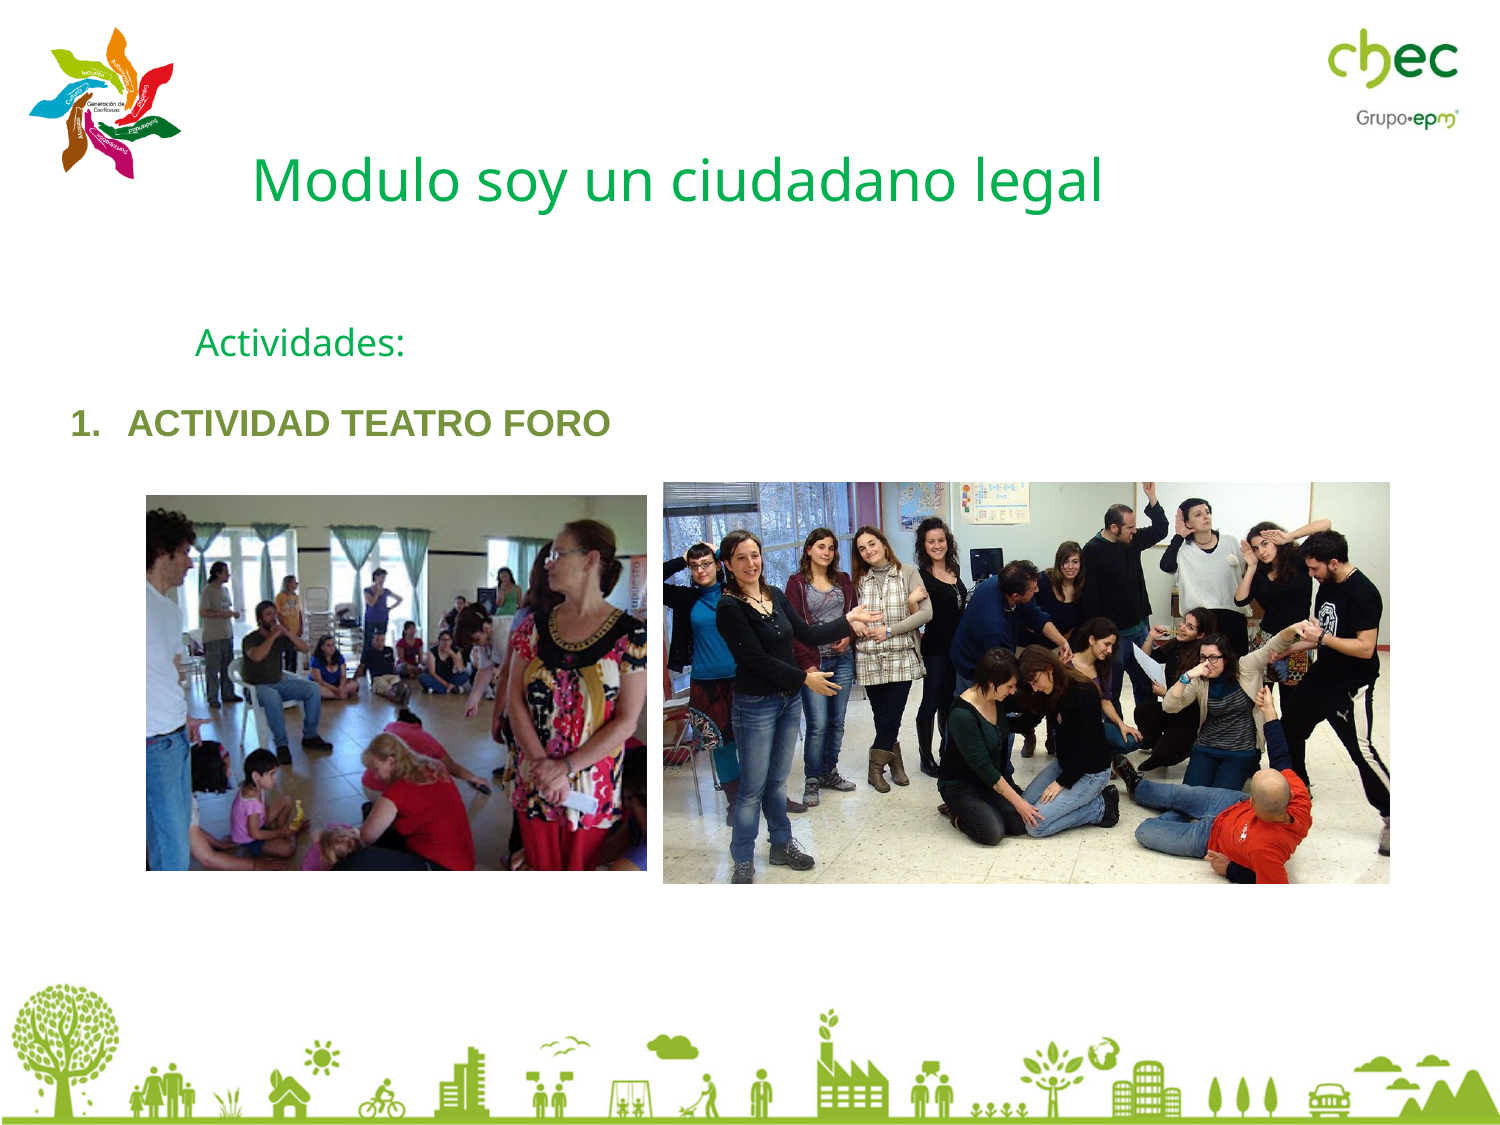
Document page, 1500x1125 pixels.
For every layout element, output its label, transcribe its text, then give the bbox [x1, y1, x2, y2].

text_box ACTIVIDAD TEATRO FORO [55, 385, 627, 525]
picture [663, 482, 1390, 884]
picture [146, 495, 647, 871]
picture [29, 27, 181, 179]
text_box Actividades: [180, 304, 1306, 372]
text_box Modulo soy un ciudadano legal [236, 135, 1265, 221]
picture [1328, 28, 1459, 131]
picture [0, 970, 1500, 1125]
